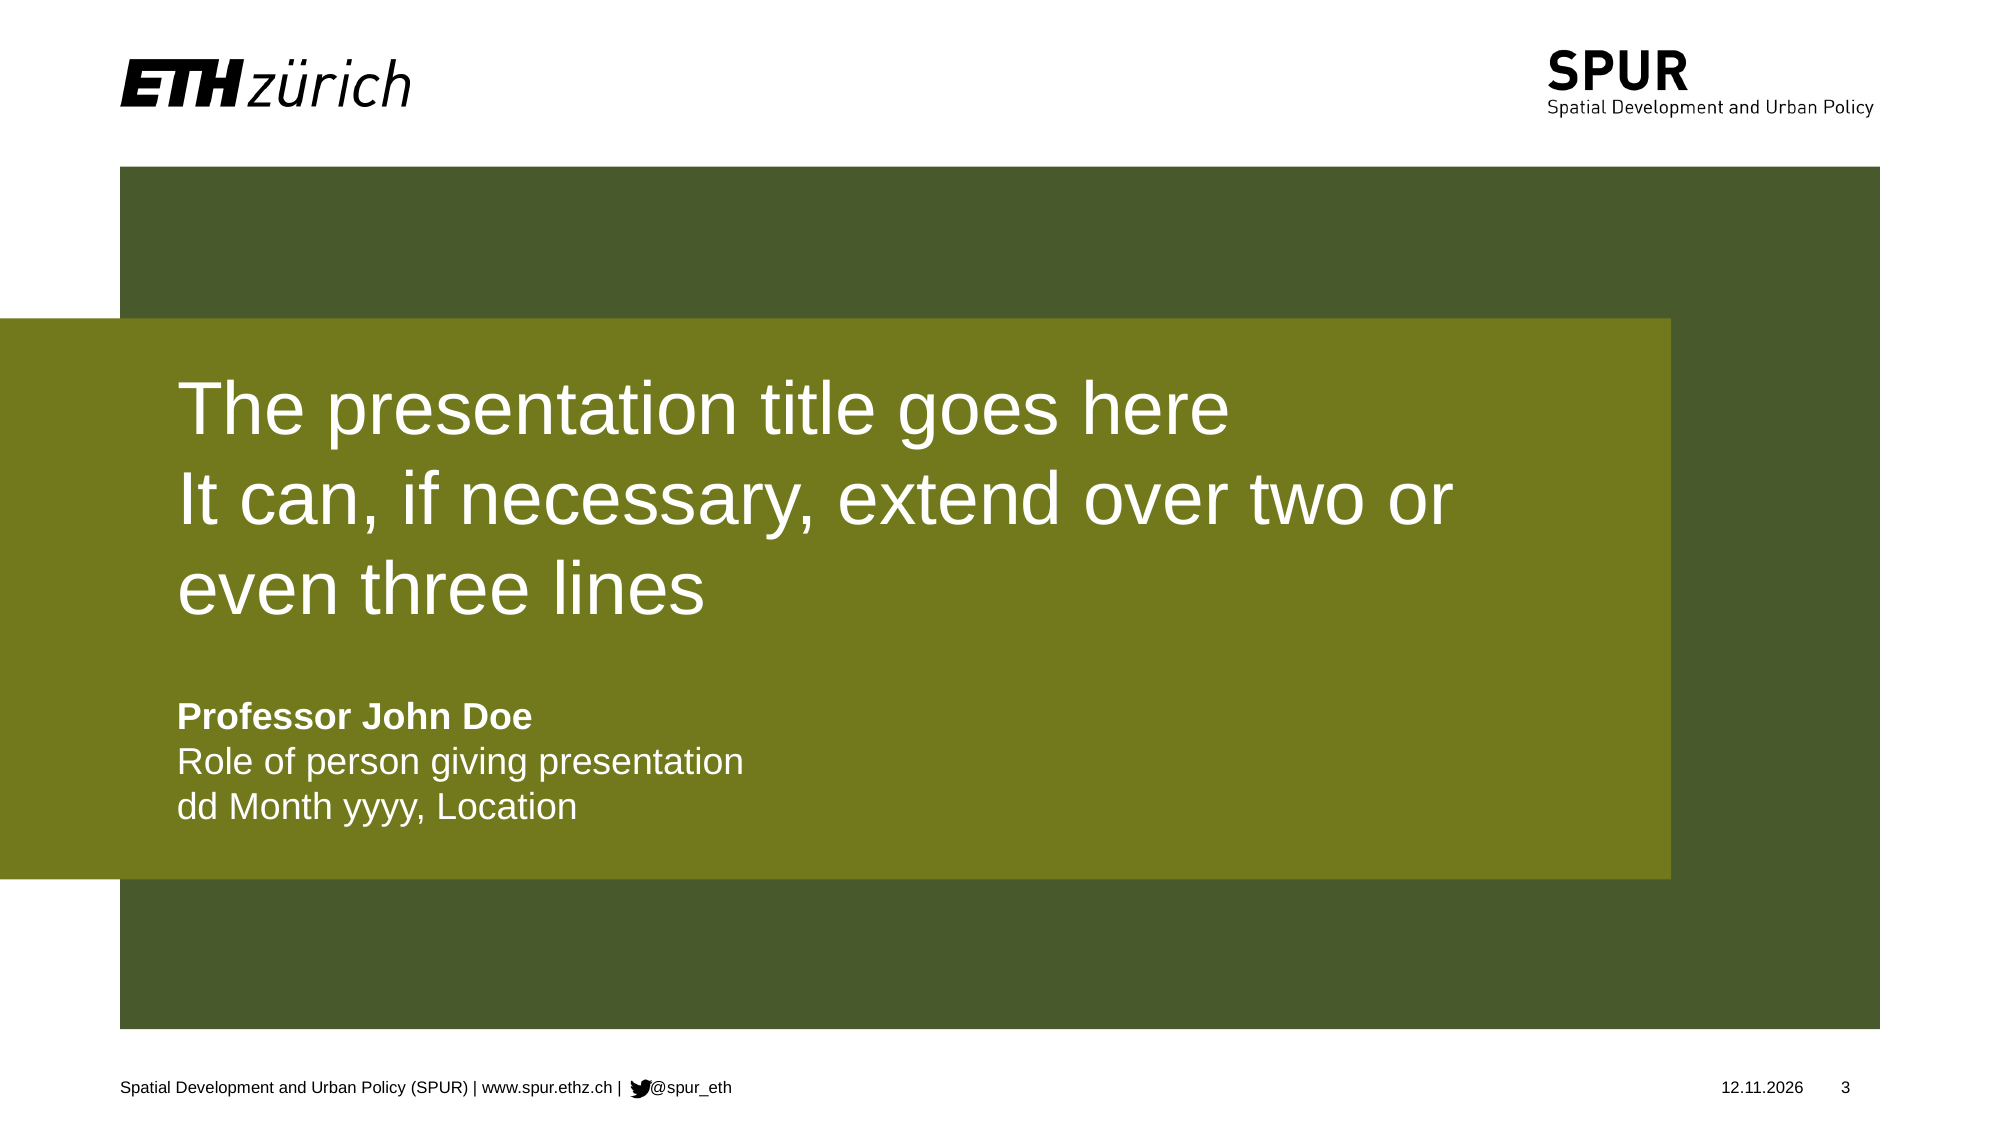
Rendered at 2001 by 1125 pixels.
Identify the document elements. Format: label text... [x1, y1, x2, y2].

list Professor John Doe Role of person giving presentation dd Month yyyy, Location [176, 691, 1595, 858]
title The presentation title goes here It can, if necessary, extend over two or even three lines [0, 318, 1672, 880]
picture [120, 59, 410, 107]
picture [623, 1070, 659, 1107]
picture [1547, 42, 1880, 118]
